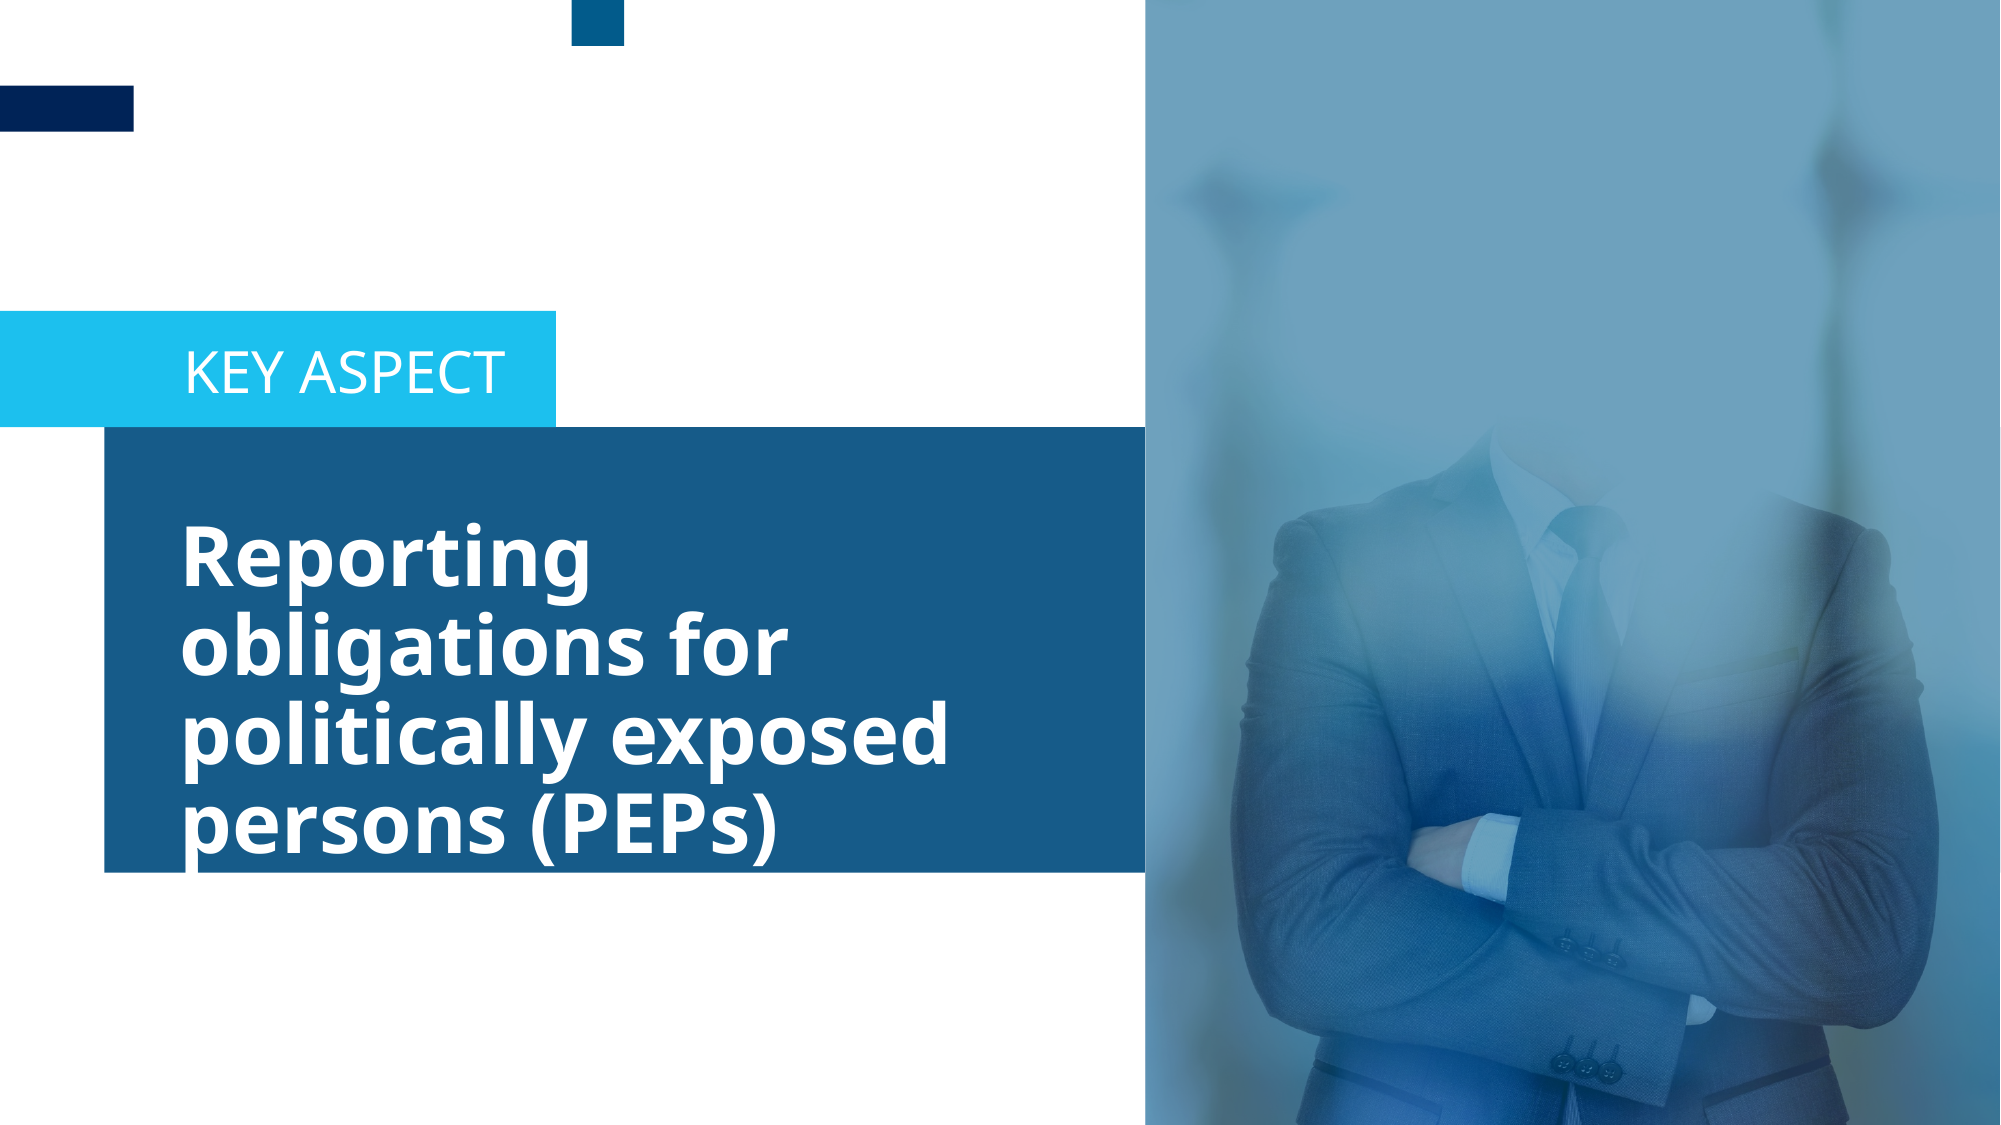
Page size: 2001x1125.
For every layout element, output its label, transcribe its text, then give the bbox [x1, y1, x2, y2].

picture [1145, 0, 2000, 1125]
list Reporting obligations for politically exposed persons (PEPs) [164, 508, 1039, 873]
list KEY ASPECT [168, 333, 1142, 428]
